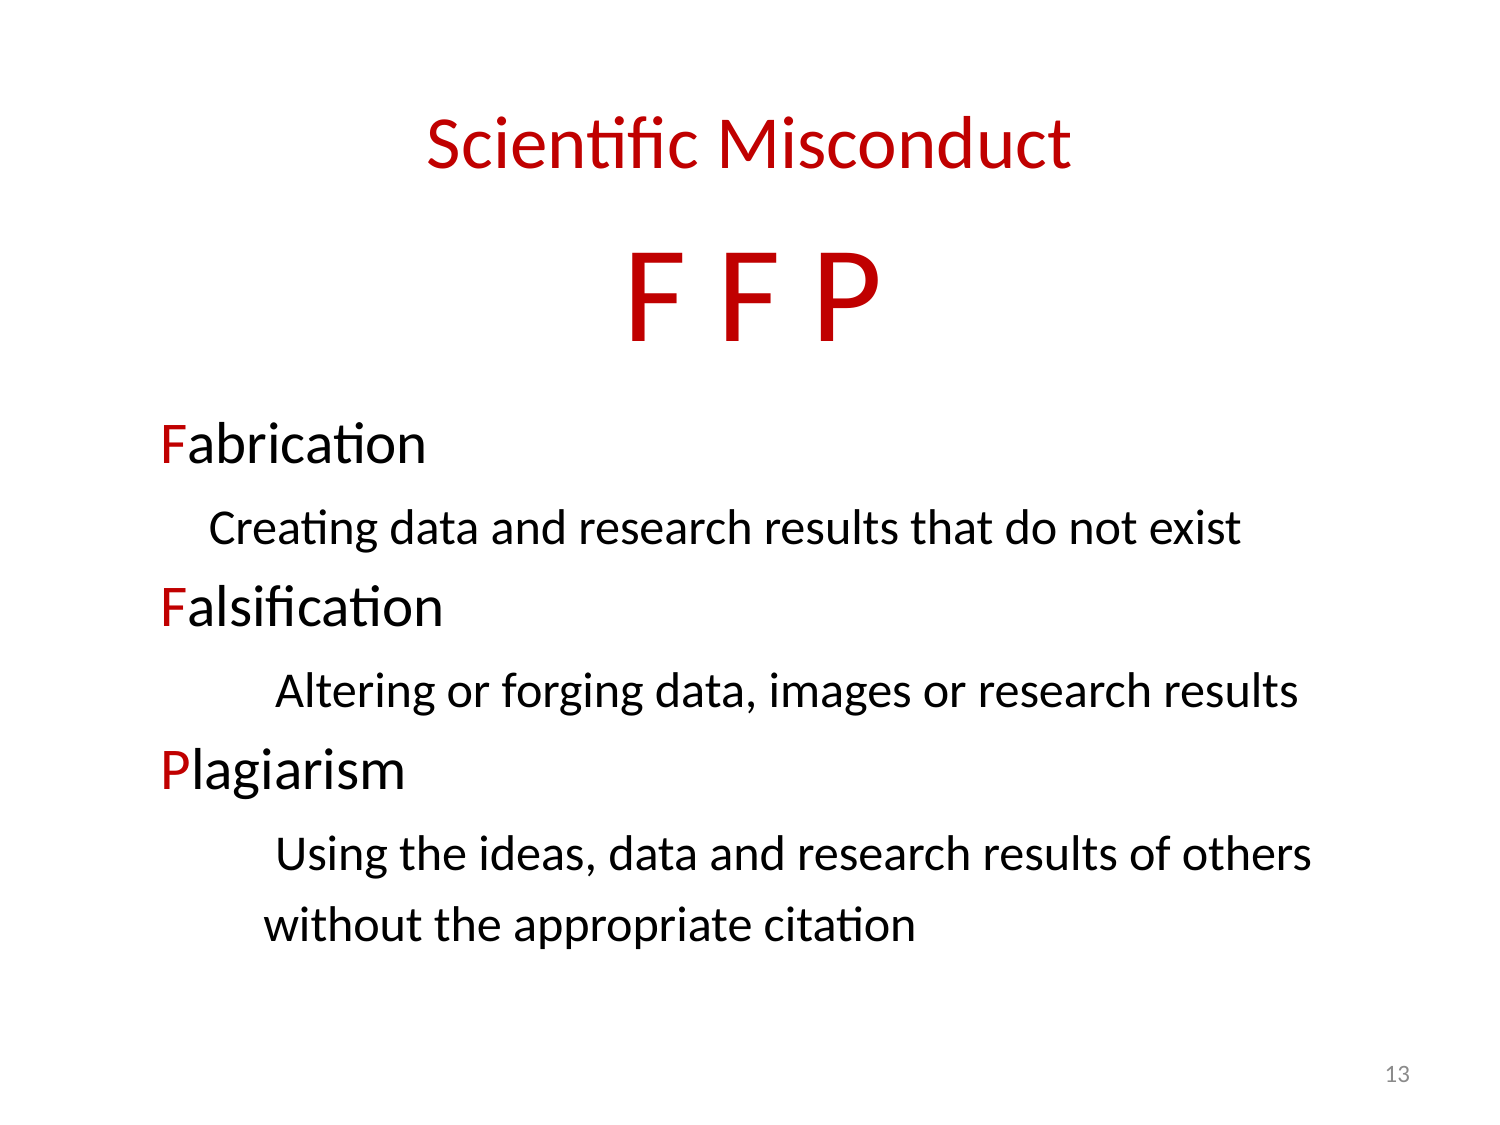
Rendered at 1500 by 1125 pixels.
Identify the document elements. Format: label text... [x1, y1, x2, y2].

list Fabrication Creating data and research results that do not exist Falsification Altering or forging data, images or research results Plagiarism Using the ideas, data and research results of others without the appropriate citation [76, 397, 1427, 995]
title Scientific Misconduct [75, 45, 1425, 233]
text_box F F P [608, 196, 963, 376]
slide_number 13 [1074, 1042, 1425, 1103]
